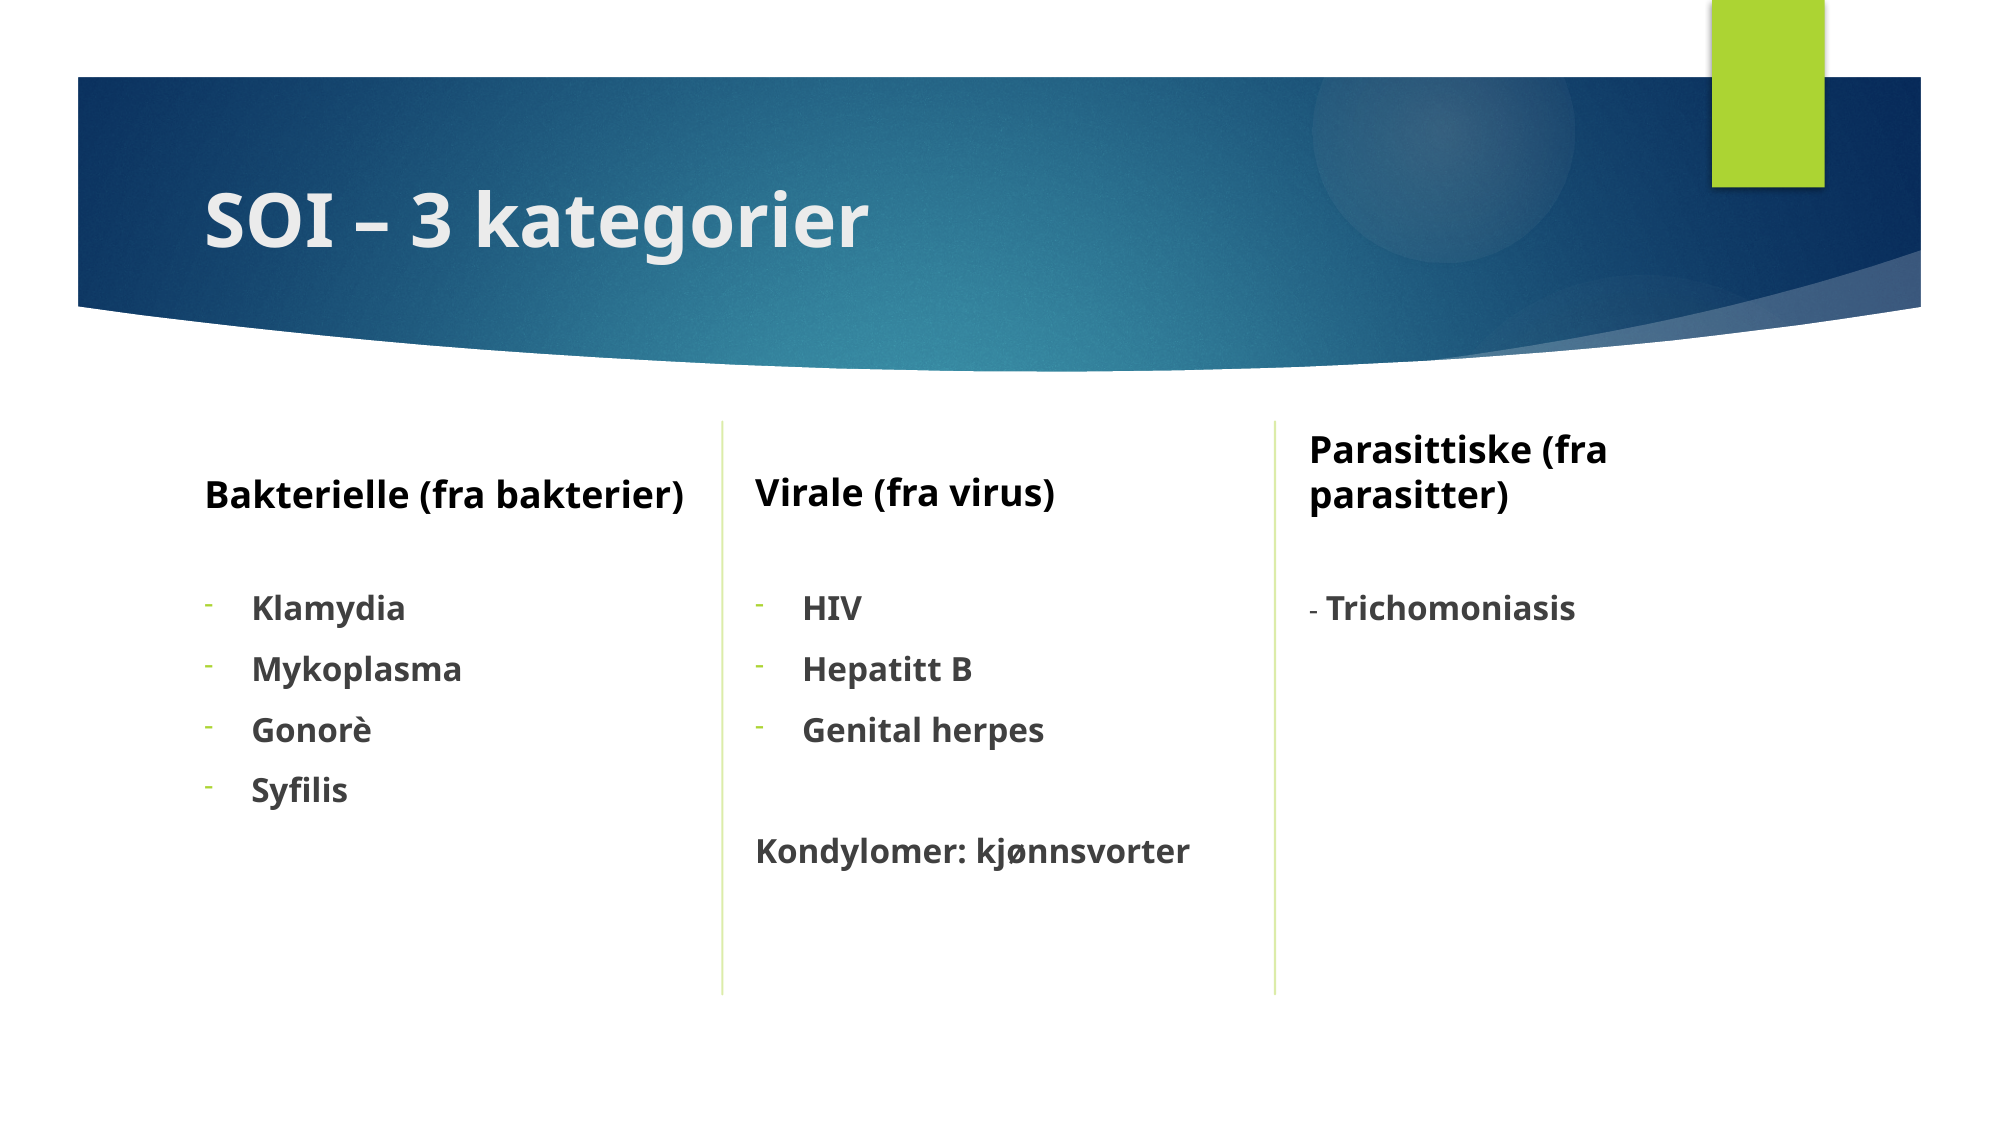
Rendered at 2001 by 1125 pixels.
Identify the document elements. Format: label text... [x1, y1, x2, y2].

list Klamydia Mykoplasma Gonorè Syfilis [189, 523, 703, 989]
list - Trichomoniasis [1293, 523, 1813, 989]
list Bakterielle (fra bakterier) [189, 429, 703, 523]
list Virale (fra virus) [740, 427, 1257, 522]
title SOI – 3 kategorier [189, 159, 1627, 276]
list Parasittiske (fra parasitter) [1293, 429, 1813, 523]
list HIV Hepatitt B Genital herpes Kondylomer: kjønnsvorter [740, 523, 1257, 989]
